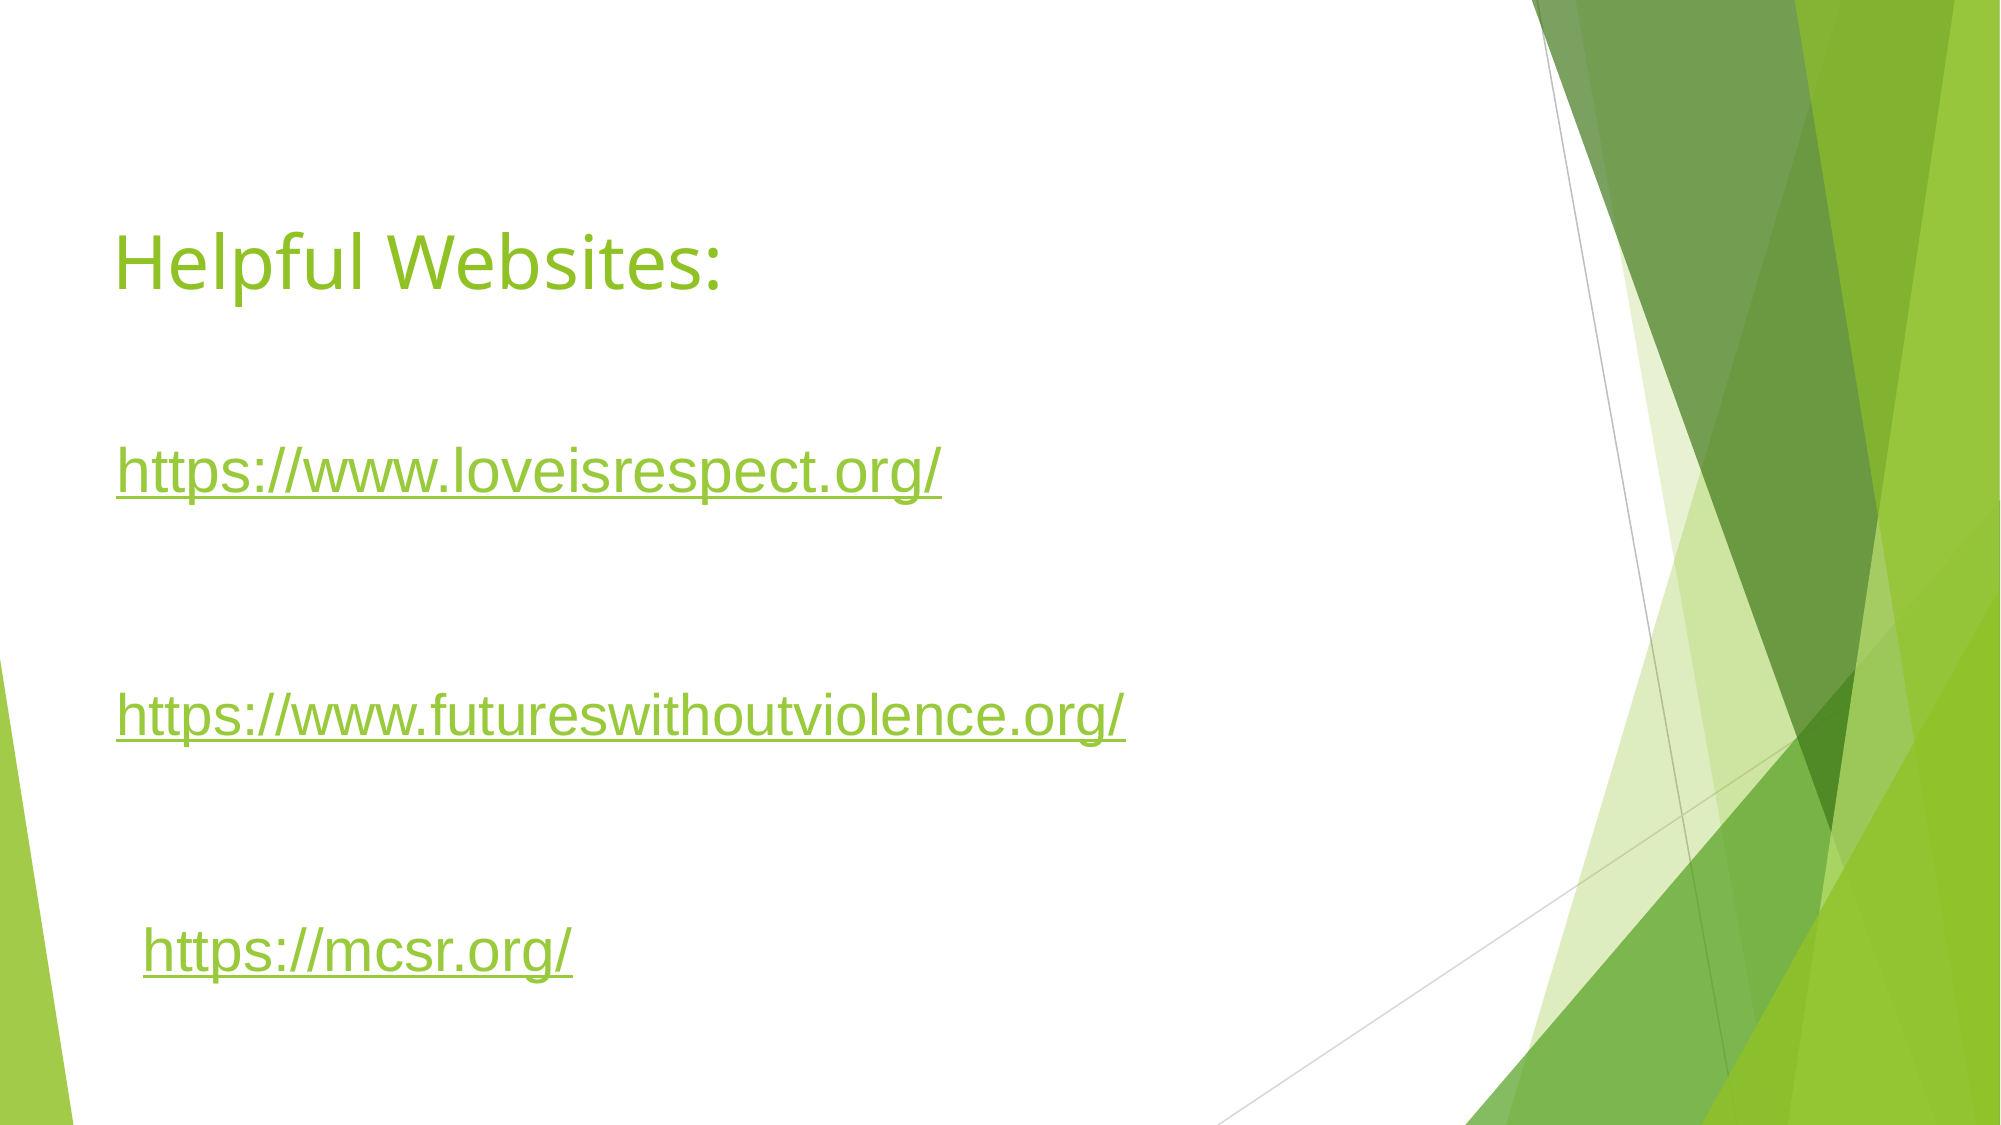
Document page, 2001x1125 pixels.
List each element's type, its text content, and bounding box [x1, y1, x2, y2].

text_box https://mcsr.org/ [127, 700, 1197, 1125]
title Helpful Websites: [97, 206, 1508, 424]
text_box https://www.futureswithoutviolence.org/ [101, 466, 1156, 959]
text_box https://www.loveisrespect.org/ [101, 360, 1279, 540]
